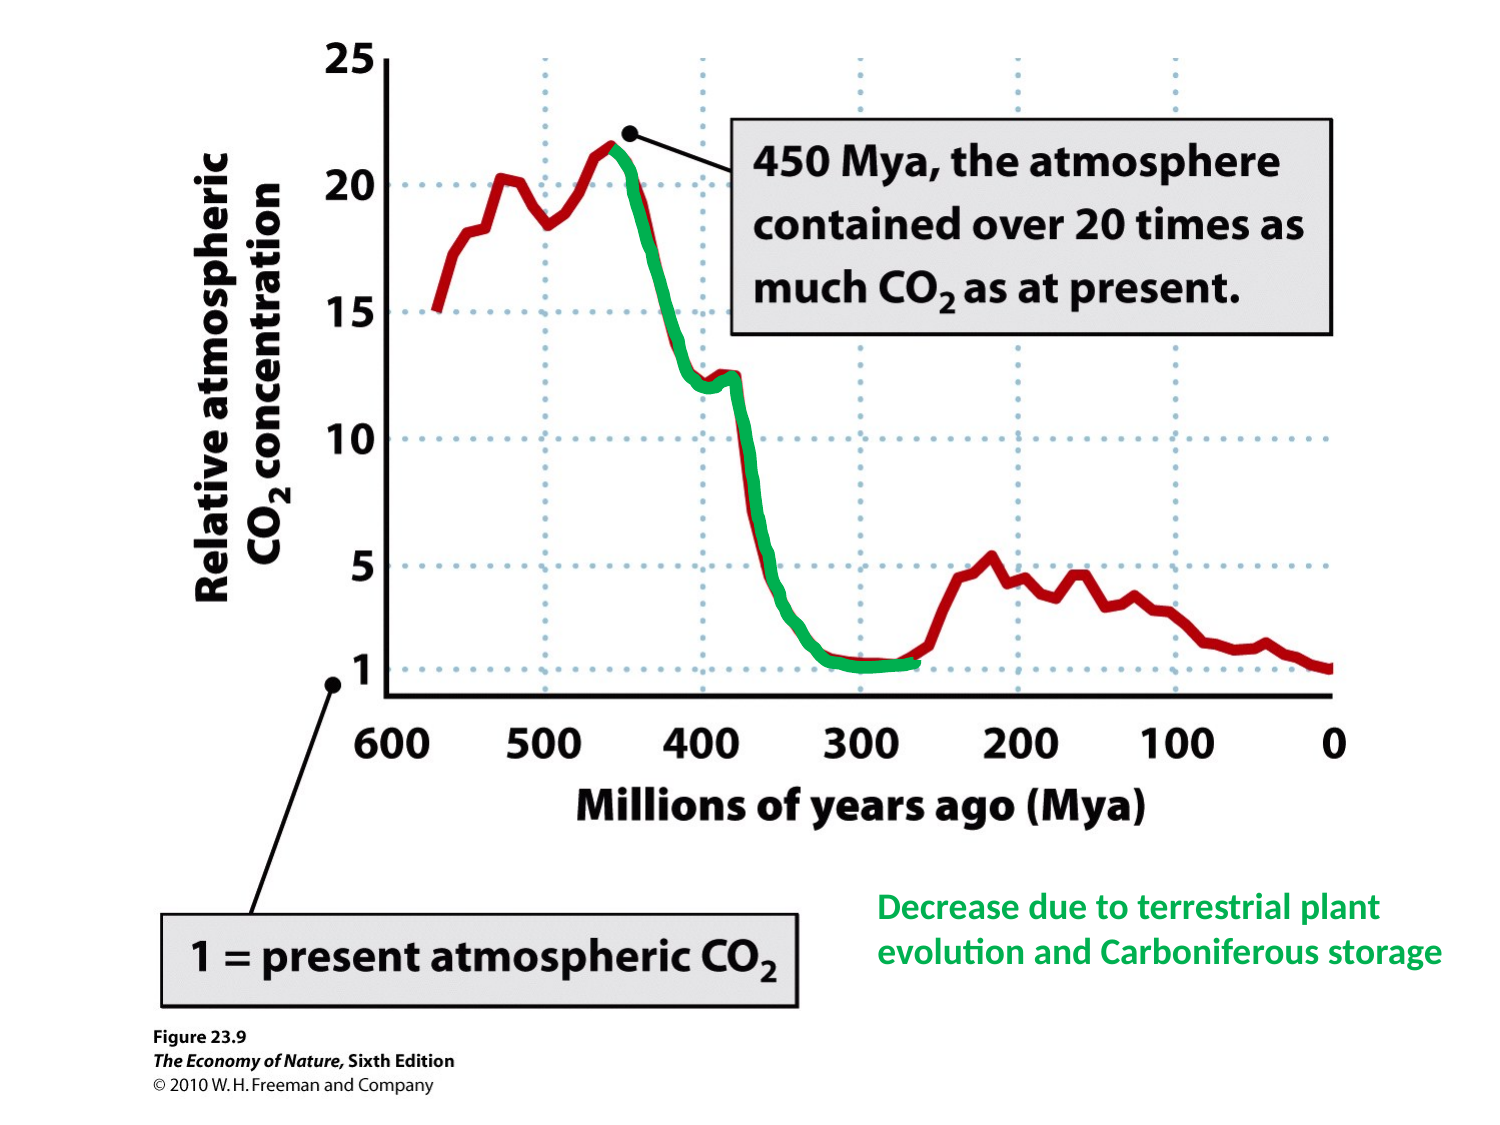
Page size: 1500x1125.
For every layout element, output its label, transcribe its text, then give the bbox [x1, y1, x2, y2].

text_box Decrease due to terrestrial plant evolution and Carboniferous storage [1360, 874, 1475, 980]
picture [145, 26, 1355, 1099]
